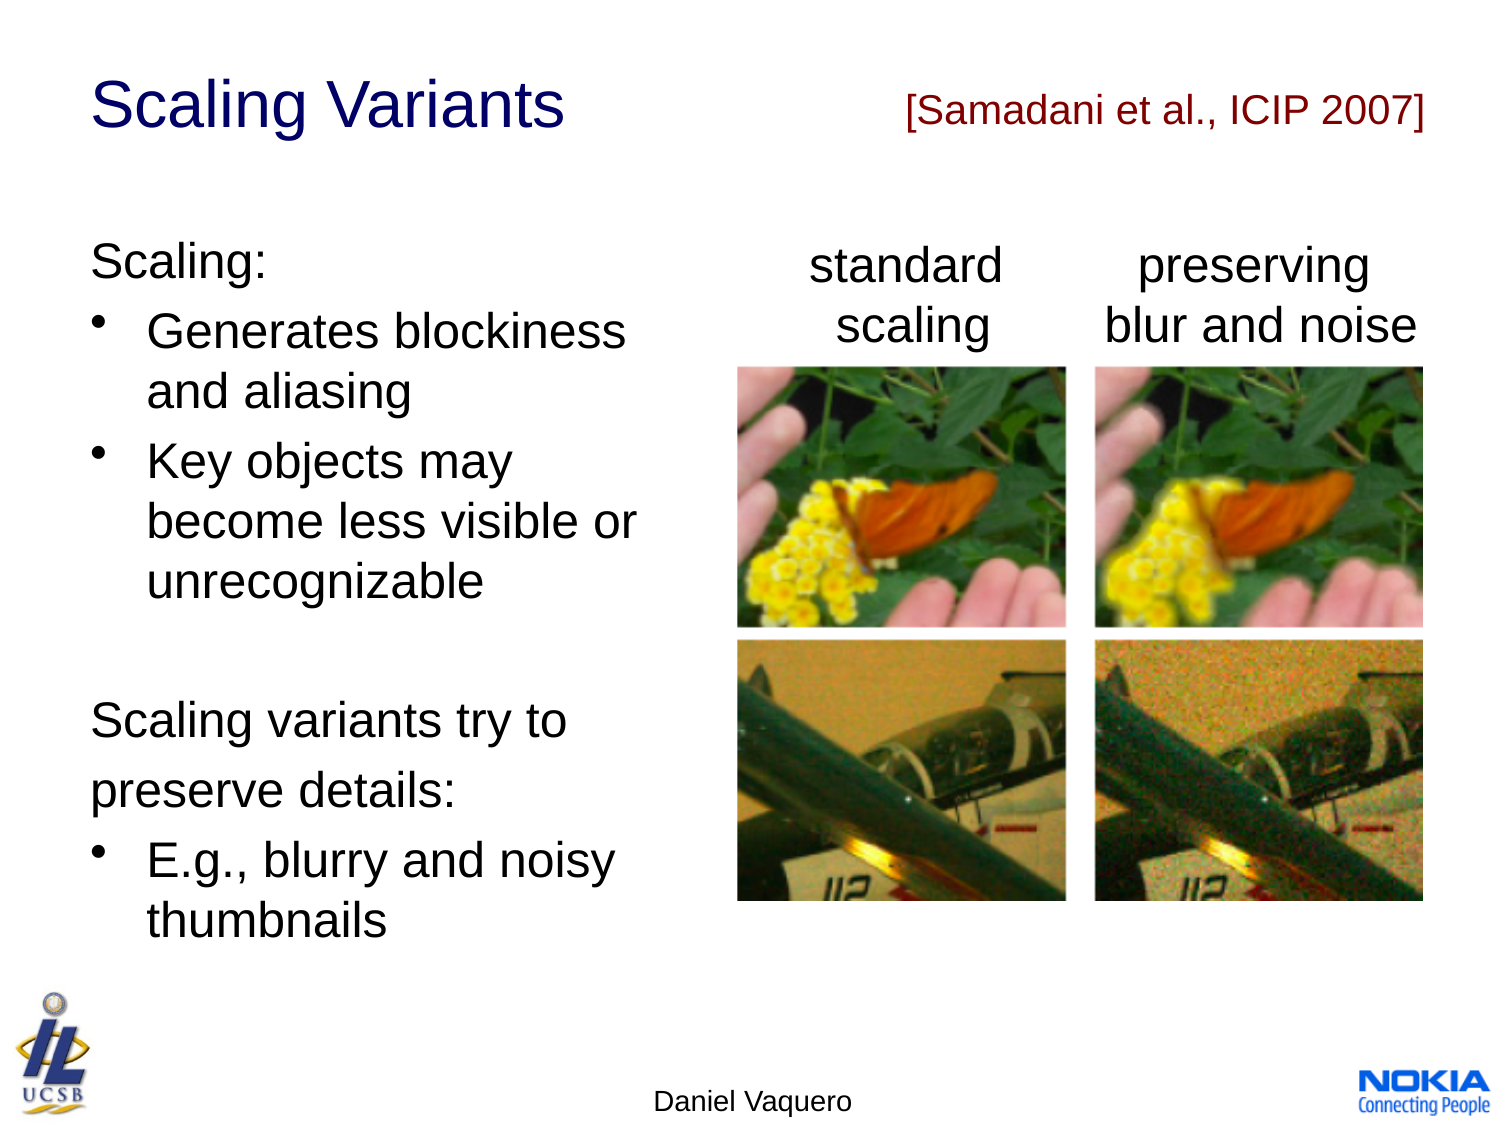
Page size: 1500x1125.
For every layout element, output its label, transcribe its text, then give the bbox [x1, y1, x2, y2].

picture [12, 985, 94, 1124]
text_box standard scaling [794, 224, 1033, 360]
text_box preserving blur and noise [1089, 224, 1433, 360]
picture [1356, 1067, 1494, 1125]
title Scaling Variants [74, 37, 1426, 165]
picture [737, 362, 1424, 901]
text_box [Samadani et al., ICIP 2007] [890, 75, 1441, 140]
list Scaling: Generates blockiness and aliasing Key objects may become less visible or unrecognizable Scaling variants try to preserve details: E.g., blurry and noisy thumbnails [74, 220, 701, 1001]
